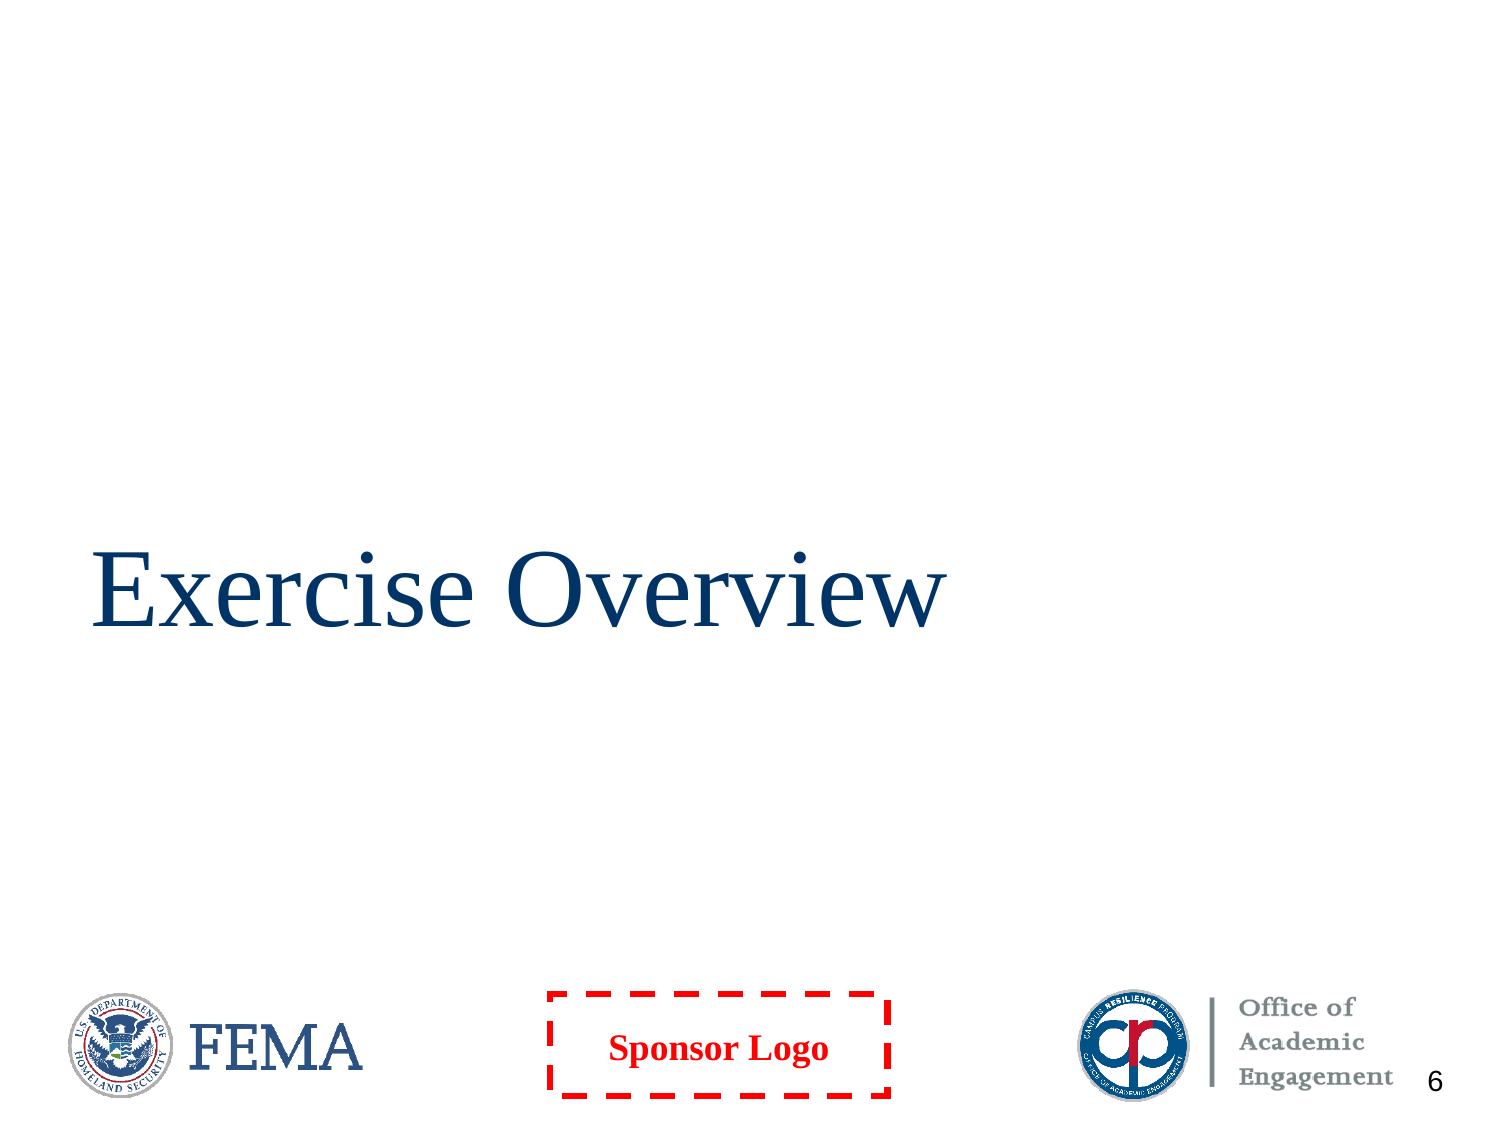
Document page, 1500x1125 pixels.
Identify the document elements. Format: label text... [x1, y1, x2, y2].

slide_number 6 [1412, 1054, 1488, 1098]
picture [66, 992, 363, 1098]
title Exercise Overview [75, 468, 1425, 657]
picture [1074, 976, 1407, 1114]
